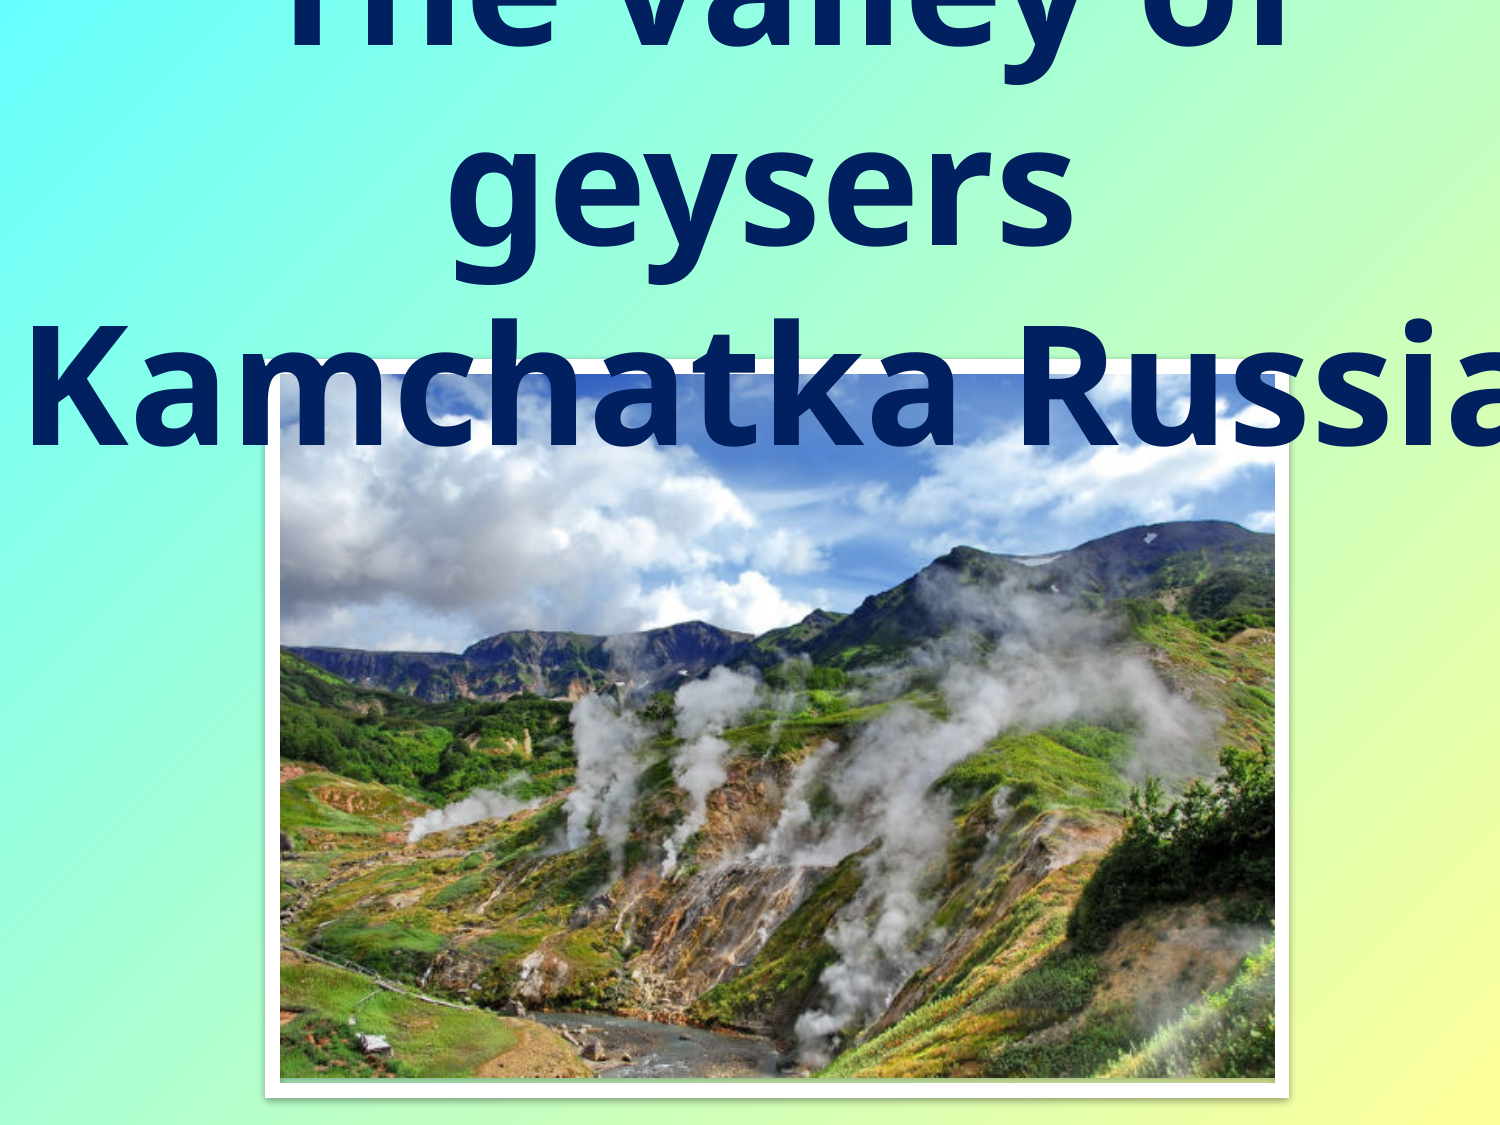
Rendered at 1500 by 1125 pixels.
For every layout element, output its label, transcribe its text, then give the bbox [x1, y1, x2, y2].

picture [279, 373, 1275, 1084]
title The valley of geysers Kamchatka Russia [0, 54, 1500, 304]
